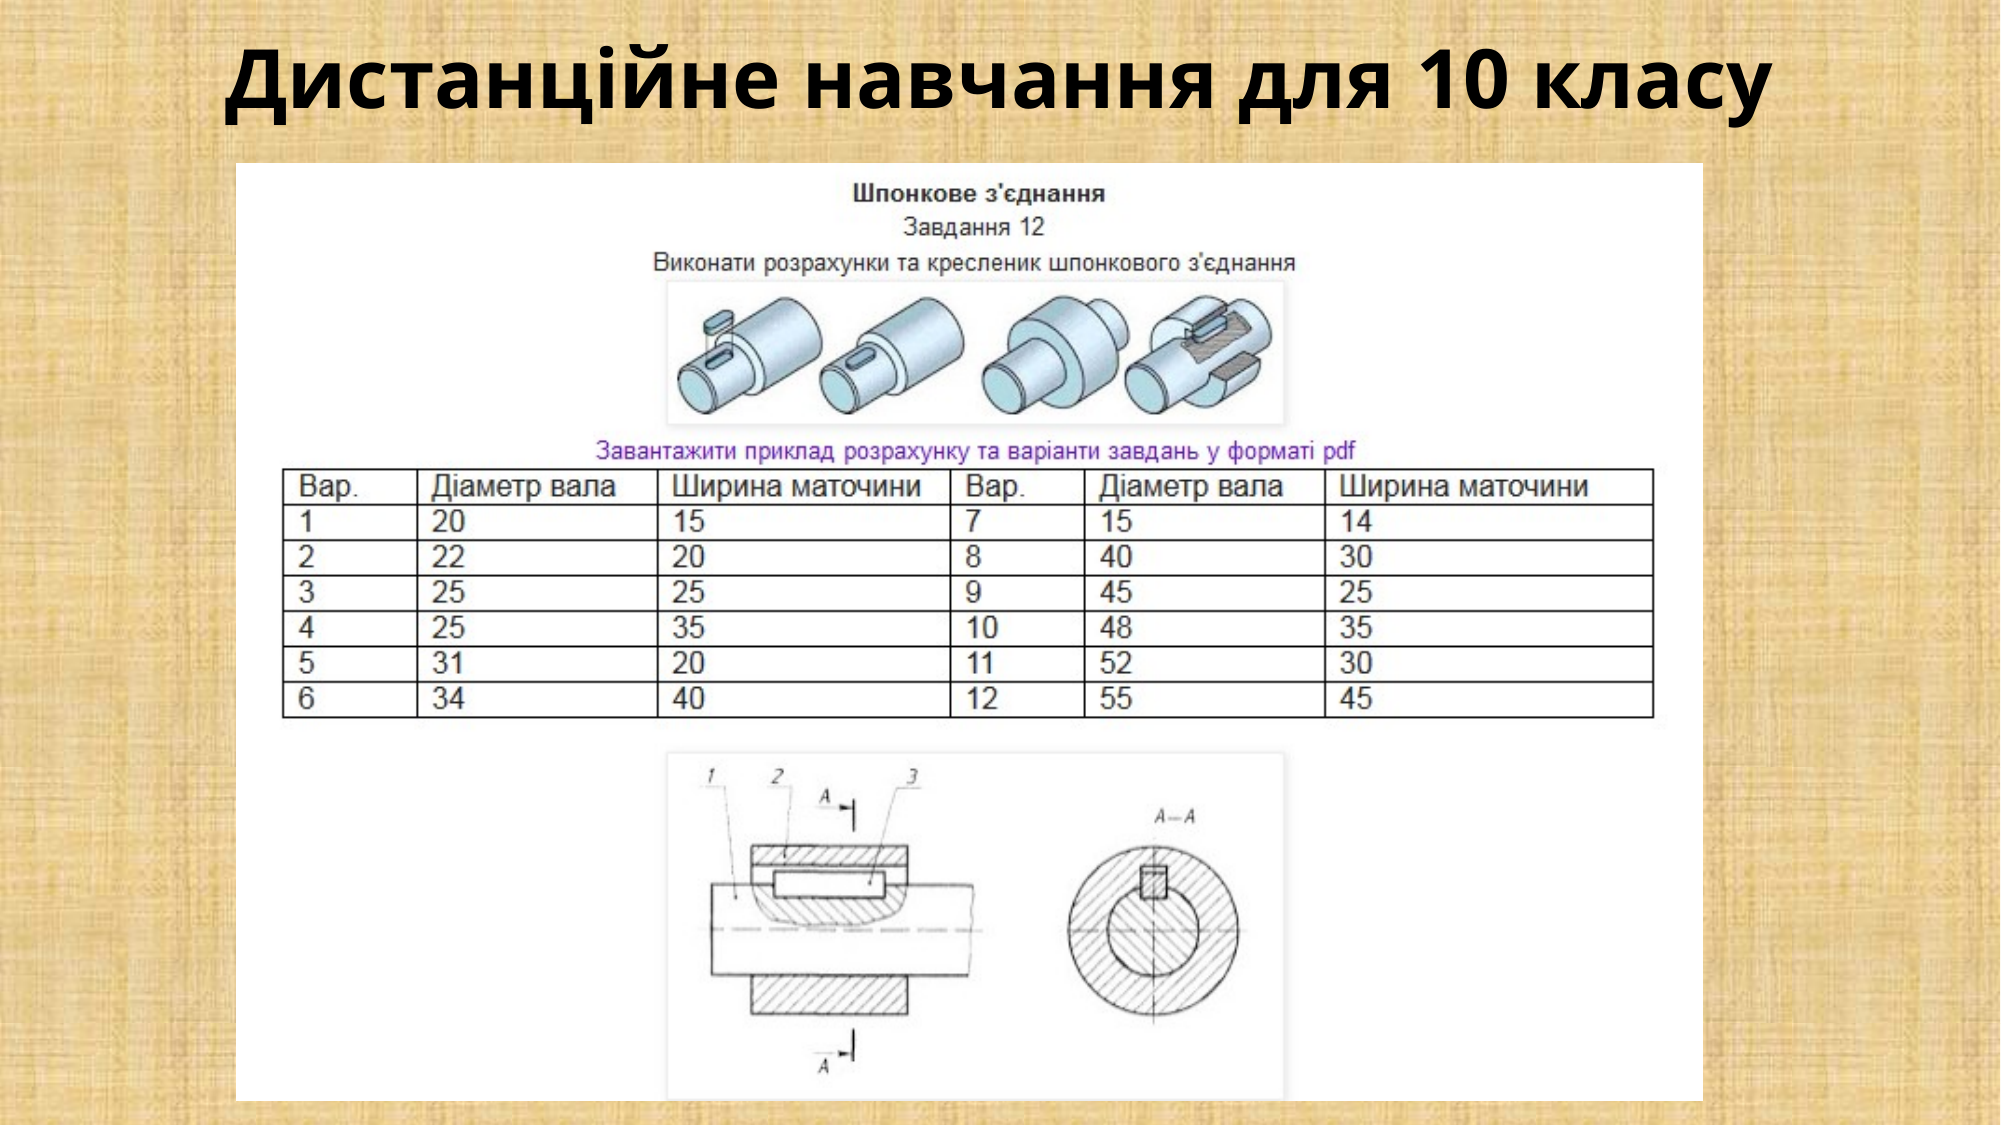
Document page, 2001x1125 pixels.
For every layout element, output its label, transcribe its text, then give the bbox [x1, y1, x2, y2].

picture [0, 0, 2001, 1125]
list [236, 163, 1703, 1101]
title Дистанційне навчання для 10 класу [137, 0, 1863, 164]
